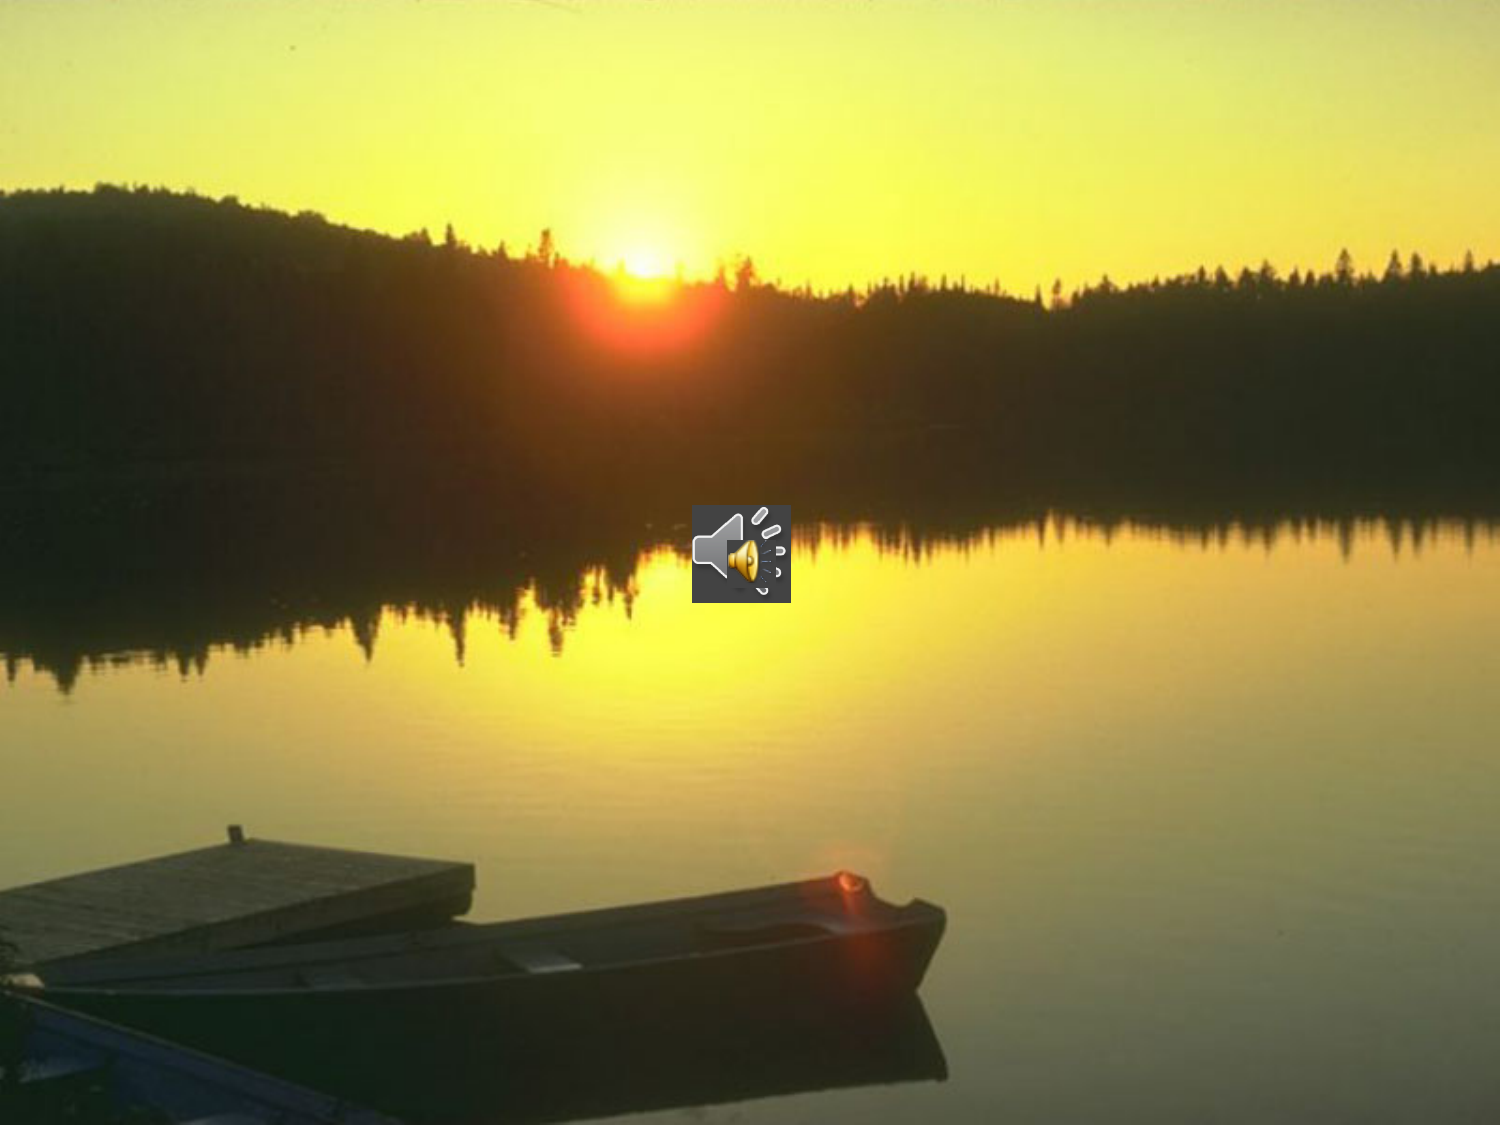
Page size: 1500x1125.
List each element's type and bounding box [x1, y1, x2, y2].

text_box [691, 503, 792, 605]
picture [0, 0, 1500, 1125]
